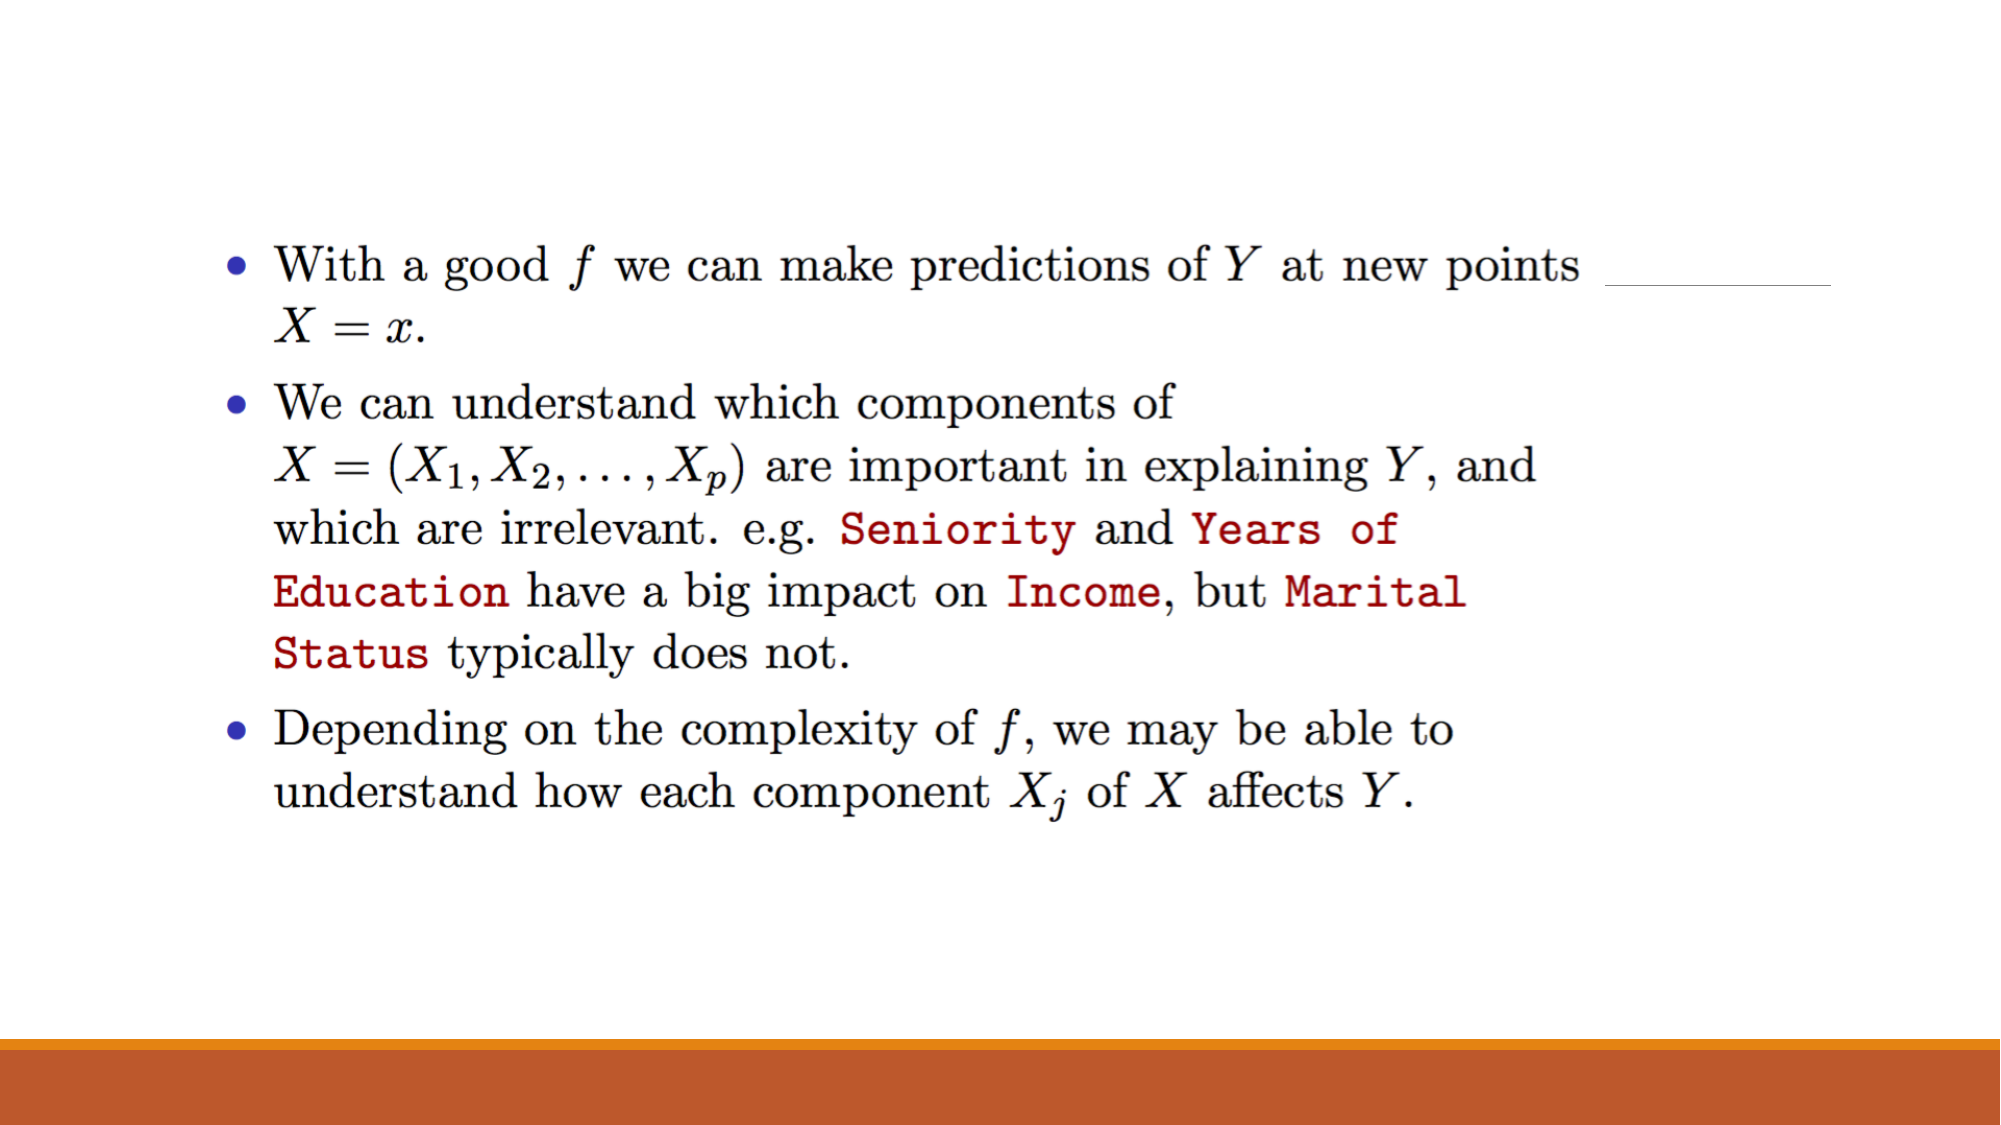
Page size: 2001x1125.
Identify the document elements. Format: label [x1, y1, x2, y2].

list [174, 193, 1606, 849]
